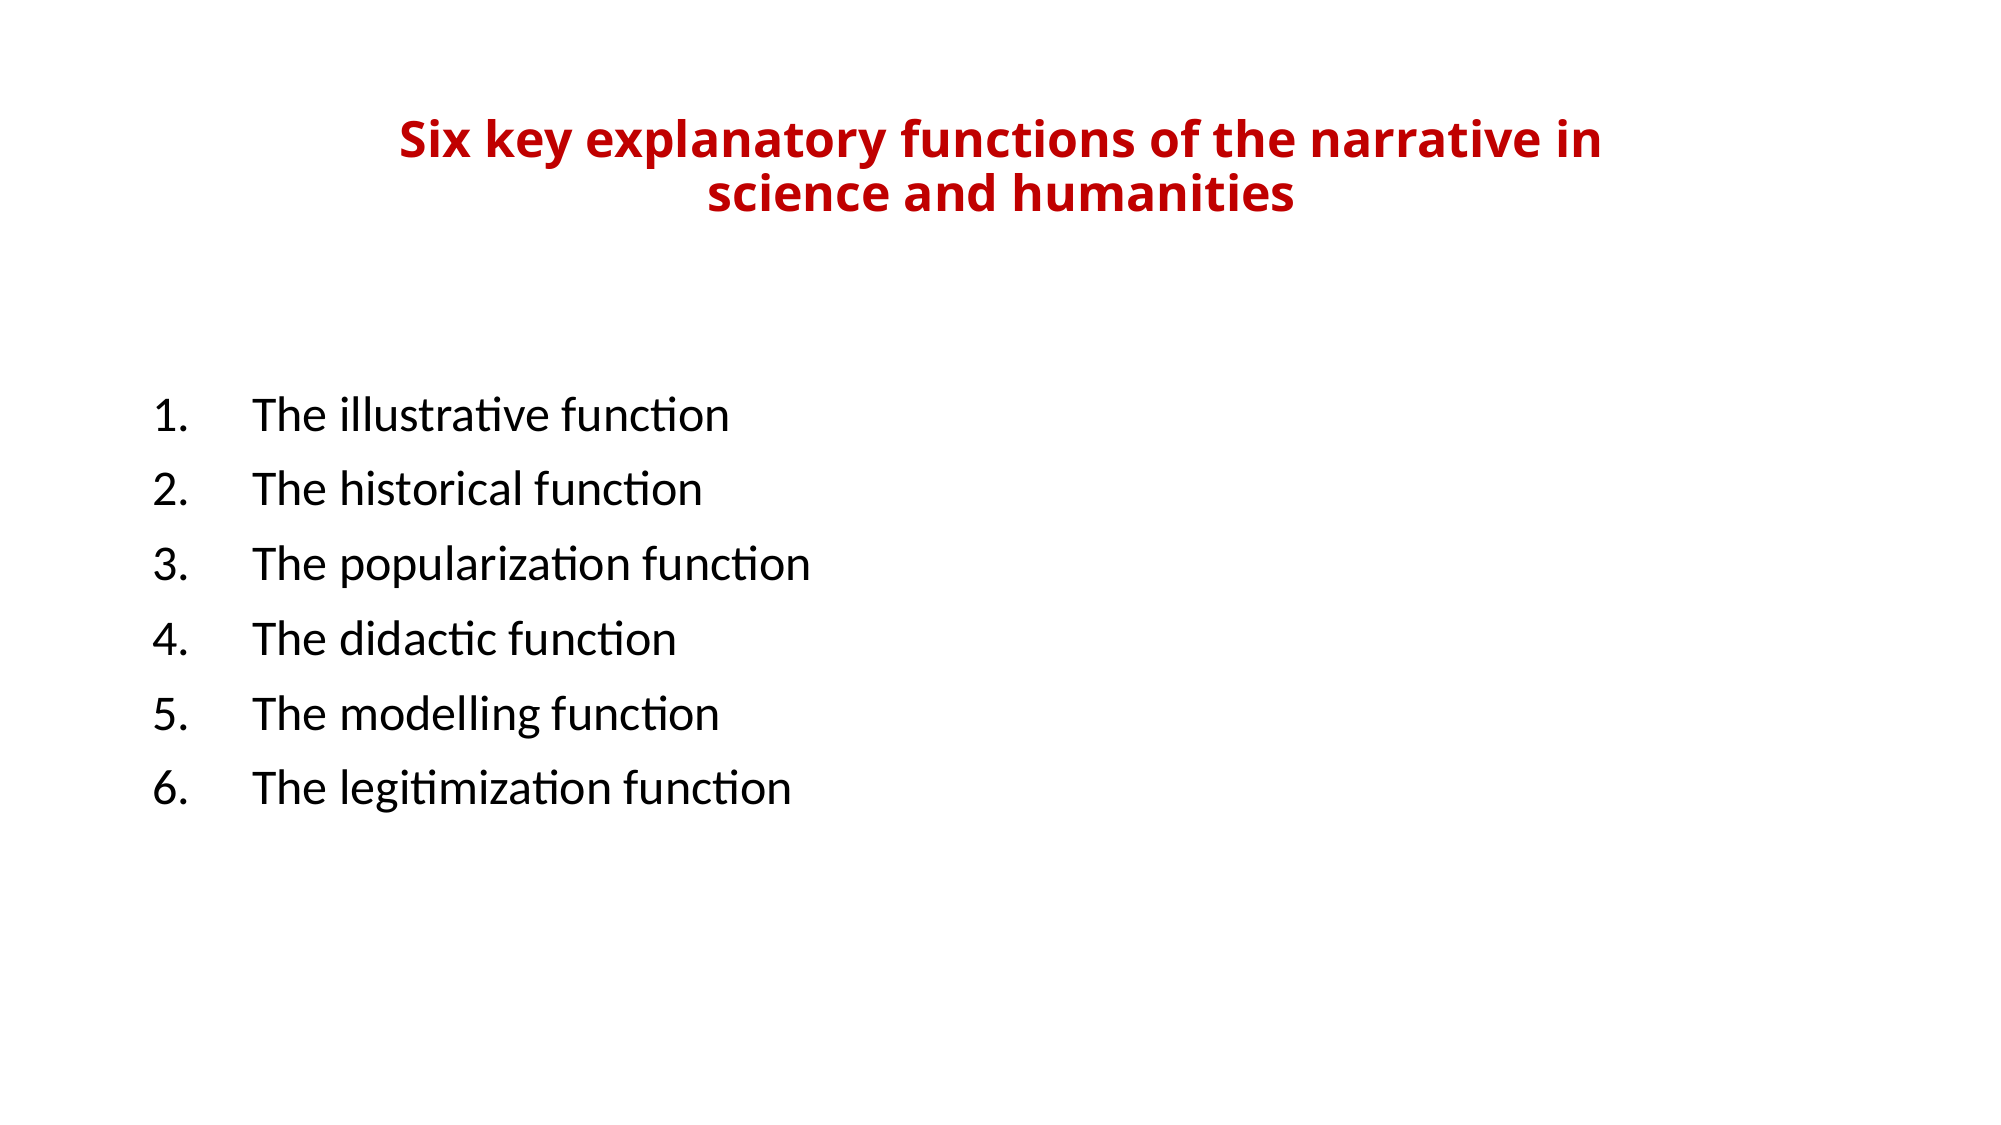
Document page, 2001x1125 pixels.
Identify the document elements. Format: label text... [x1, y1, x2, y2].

title Six key explanatory functions of the narrative in science and humanities [326, 113, 1677, 224]
list The illustrative function The historical function The popularization function The didactic function The modelling function The legitimization function [137, 299, 1863, 1014]
